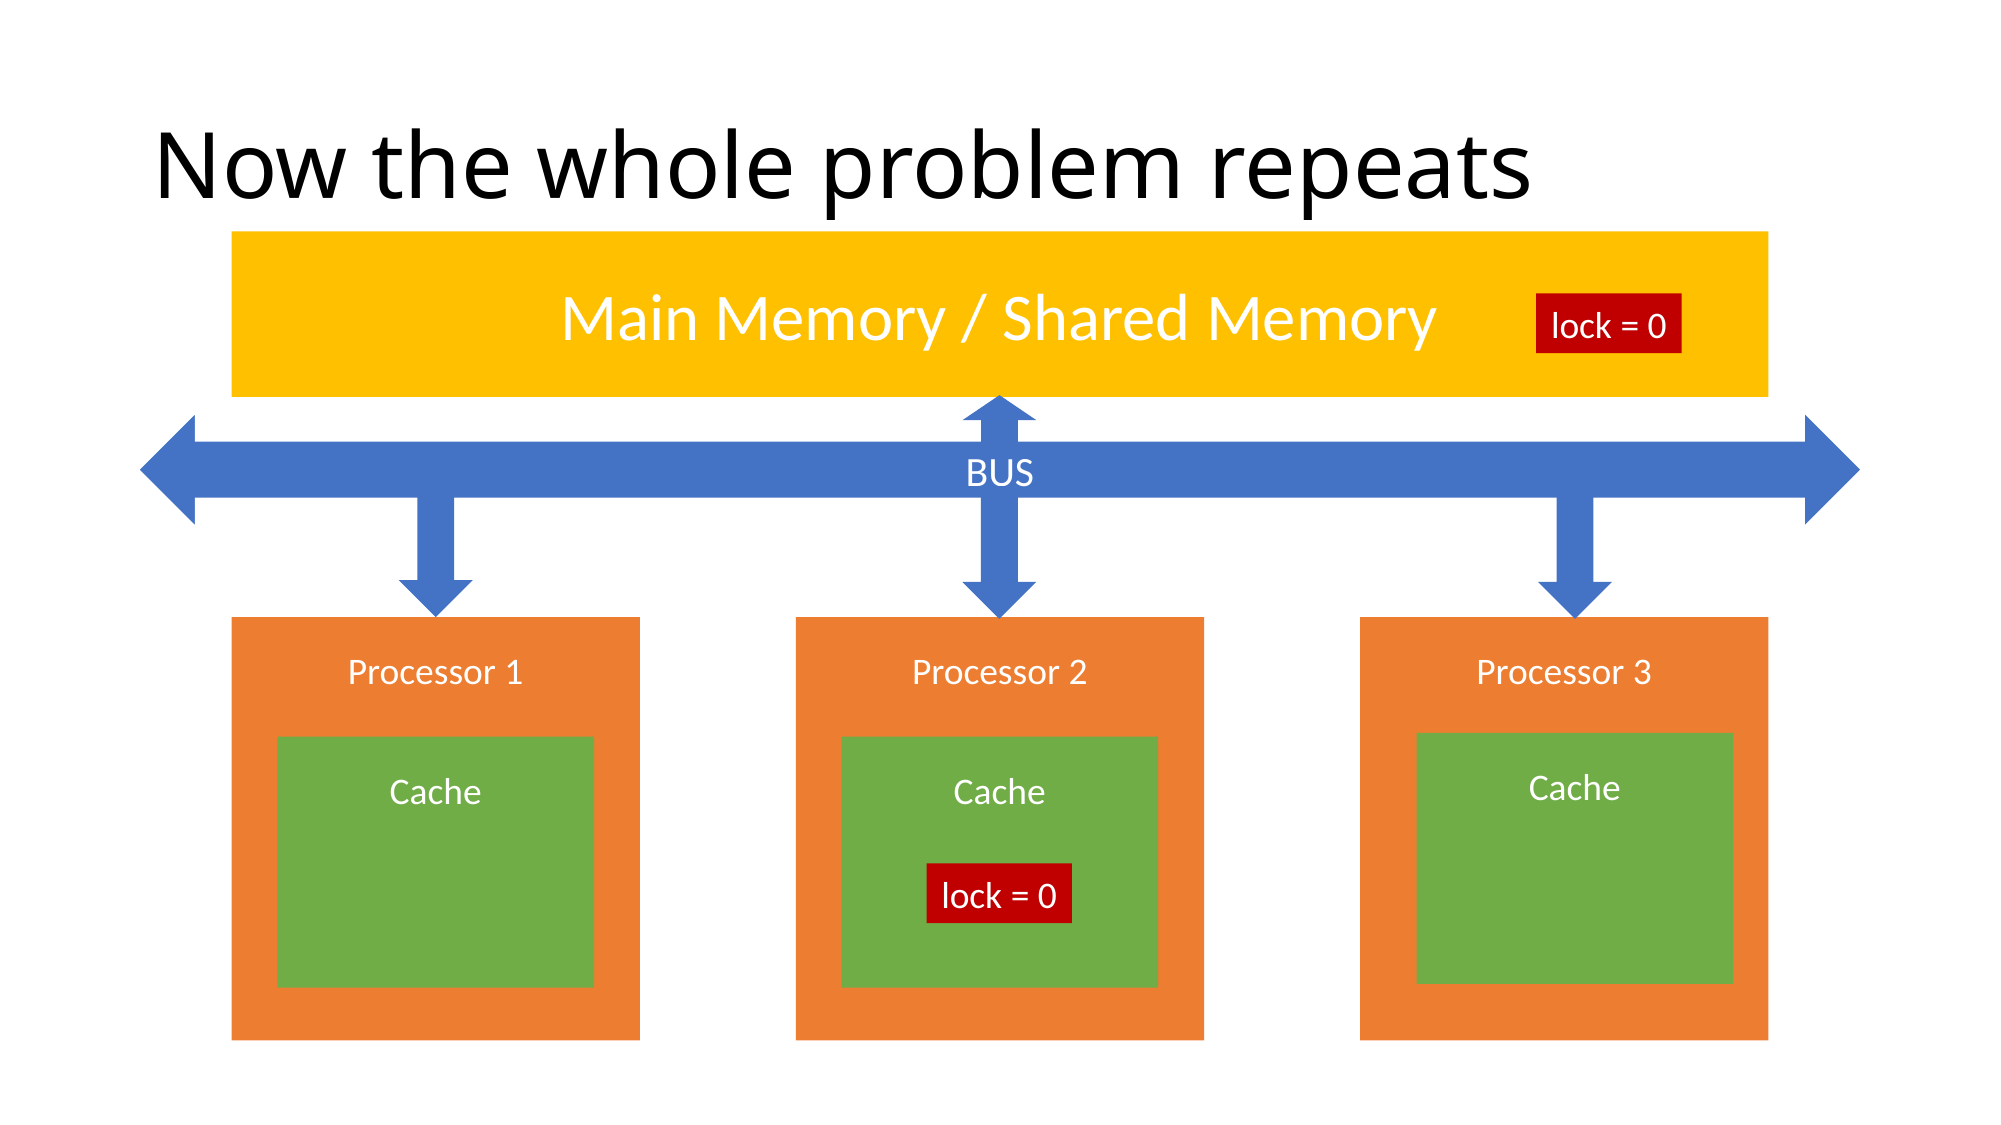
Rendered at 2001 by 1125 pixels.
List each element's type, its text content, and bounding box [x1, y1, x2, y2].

text_box Main Memory / Shared Memory [231, 230, 1769, 398]
text_box Processor 2 [795, 616, 1205, 1041]
text_box Cache [276, 736, 595, 989]
text_box Cache [841, 736, 1159, 989]
text_box lock = 0 [926, 863, 1072, 924]
text_box [959, 485, 1039, 621]
text_box BUS [135, 406, 1865, 533]
text_box Processor 1 [231, 616, 641, 1041]
text_box lock = 0 [1536, 293, 1682, 354]
text_box [1535, 485, 1615, 621]
text_box [959, 393, 1040, 447]
text_box Cache [1416, 732, 1734, 985]
title Now the whole problem repeats [137, 59, 1863, 278]
text_box Processor 3 [1359, 616, 1769, 1041]
text_box [396, 468, 476, 619]
